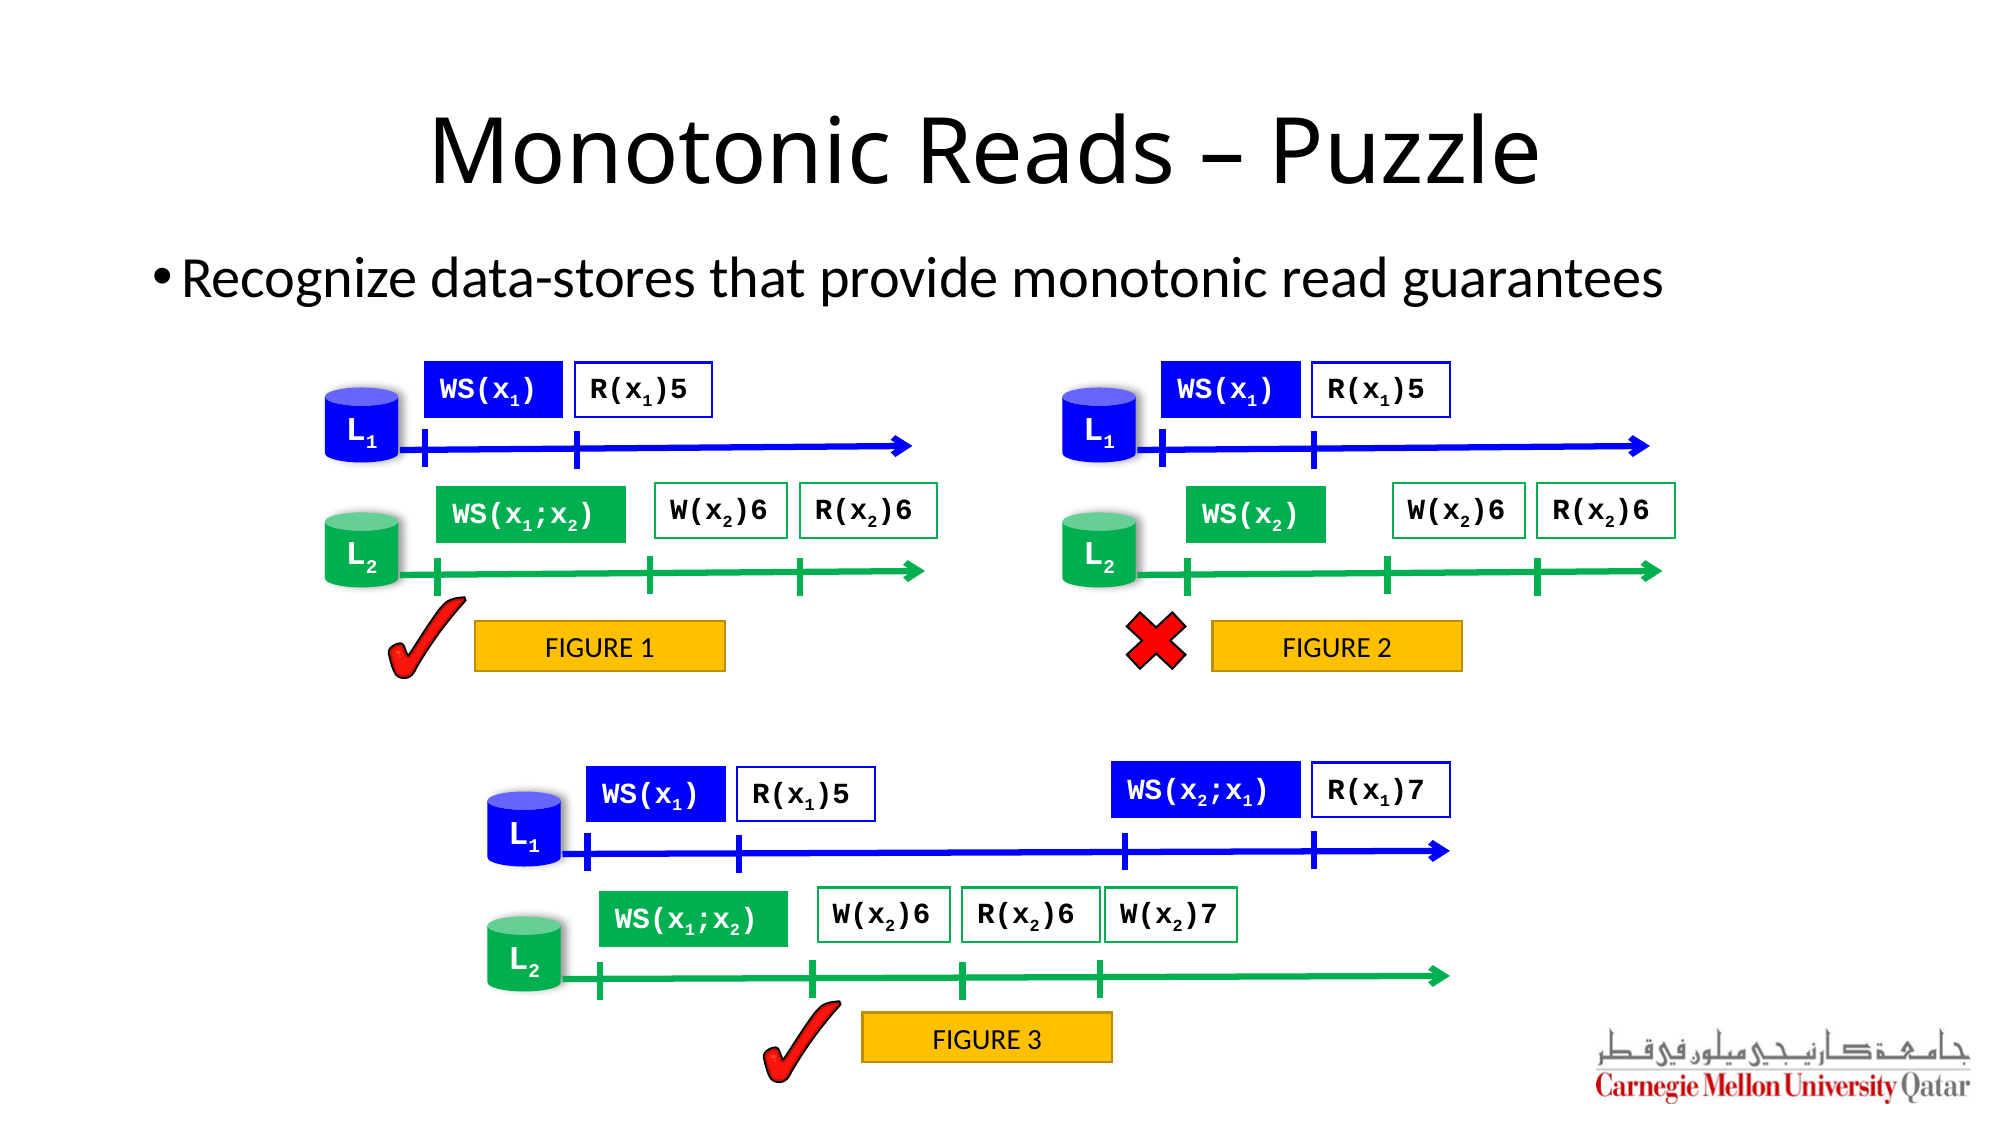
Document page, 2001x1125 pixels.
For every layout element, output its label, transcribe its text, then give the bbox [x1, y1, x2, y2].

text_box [324, 362, 938, 671]
picture [387, 595, 467, 680]
picture [762, 999, 842, 1084]
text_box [1062, 362, 1675, 671]
title Monotonic Reads – Puzzle [138, 45, 1833, 239]
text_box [487, 762, 1450, 1063]
picture [1596, 1027, 1971, 1104]
list Recognize data-stores that provide monotonic read guarantees [138, 239, 1833, 1065]
